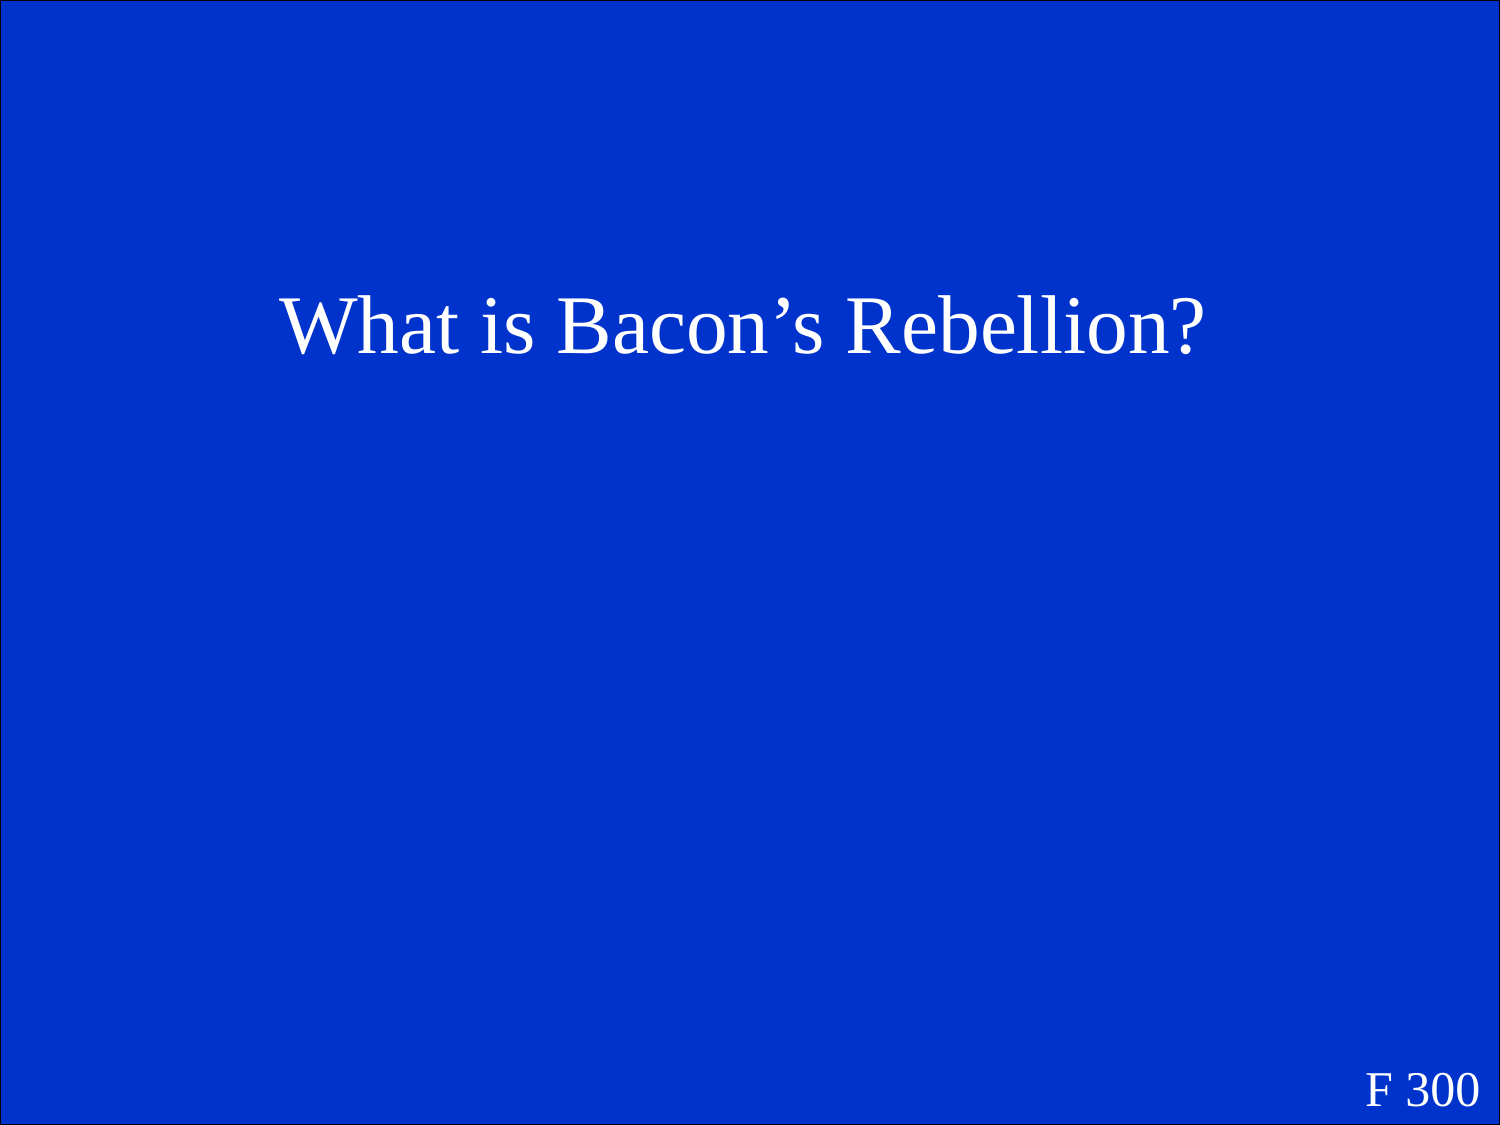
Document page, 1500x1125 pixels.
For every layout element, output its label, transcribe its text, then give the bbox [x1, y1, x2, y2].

text_box F 300 [1350, 1049, 1496, 1125]
text_box [0, 0, 1500, 1125]
text_box What is Bacon’s Rebellion? [224, 262, 1263, 378]
